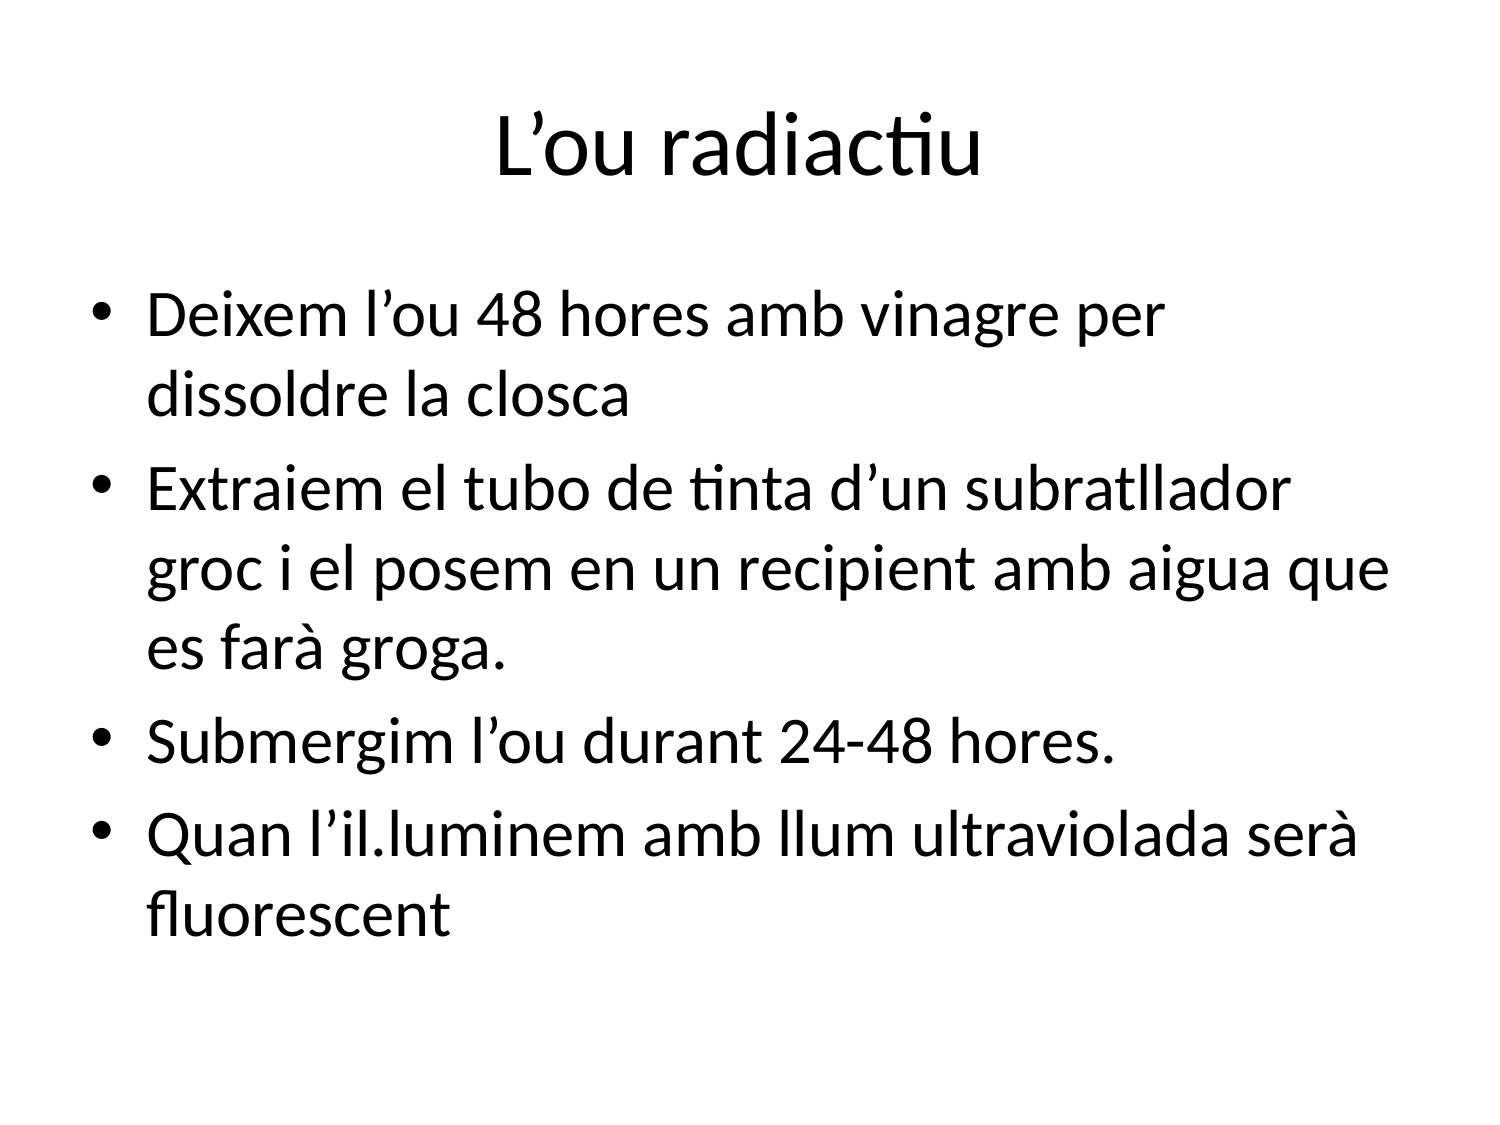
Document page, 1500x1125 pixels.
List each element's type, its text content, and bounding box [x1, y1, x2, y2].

list Deixem l’ou 48 hores amb vinagre per dissoldre la closca Extraiem el tubo de tinta d’un subratllador groc i el posem en un recipient amb aigua que es farà groga. Submergim l’ou durant 24-48 hores. Quan l’il.luminem amb llum ultraviolada serà fluorescent [75, 262, 1425, 1005]
title L’ou radiactiu [75, 45, 1425, 233]
